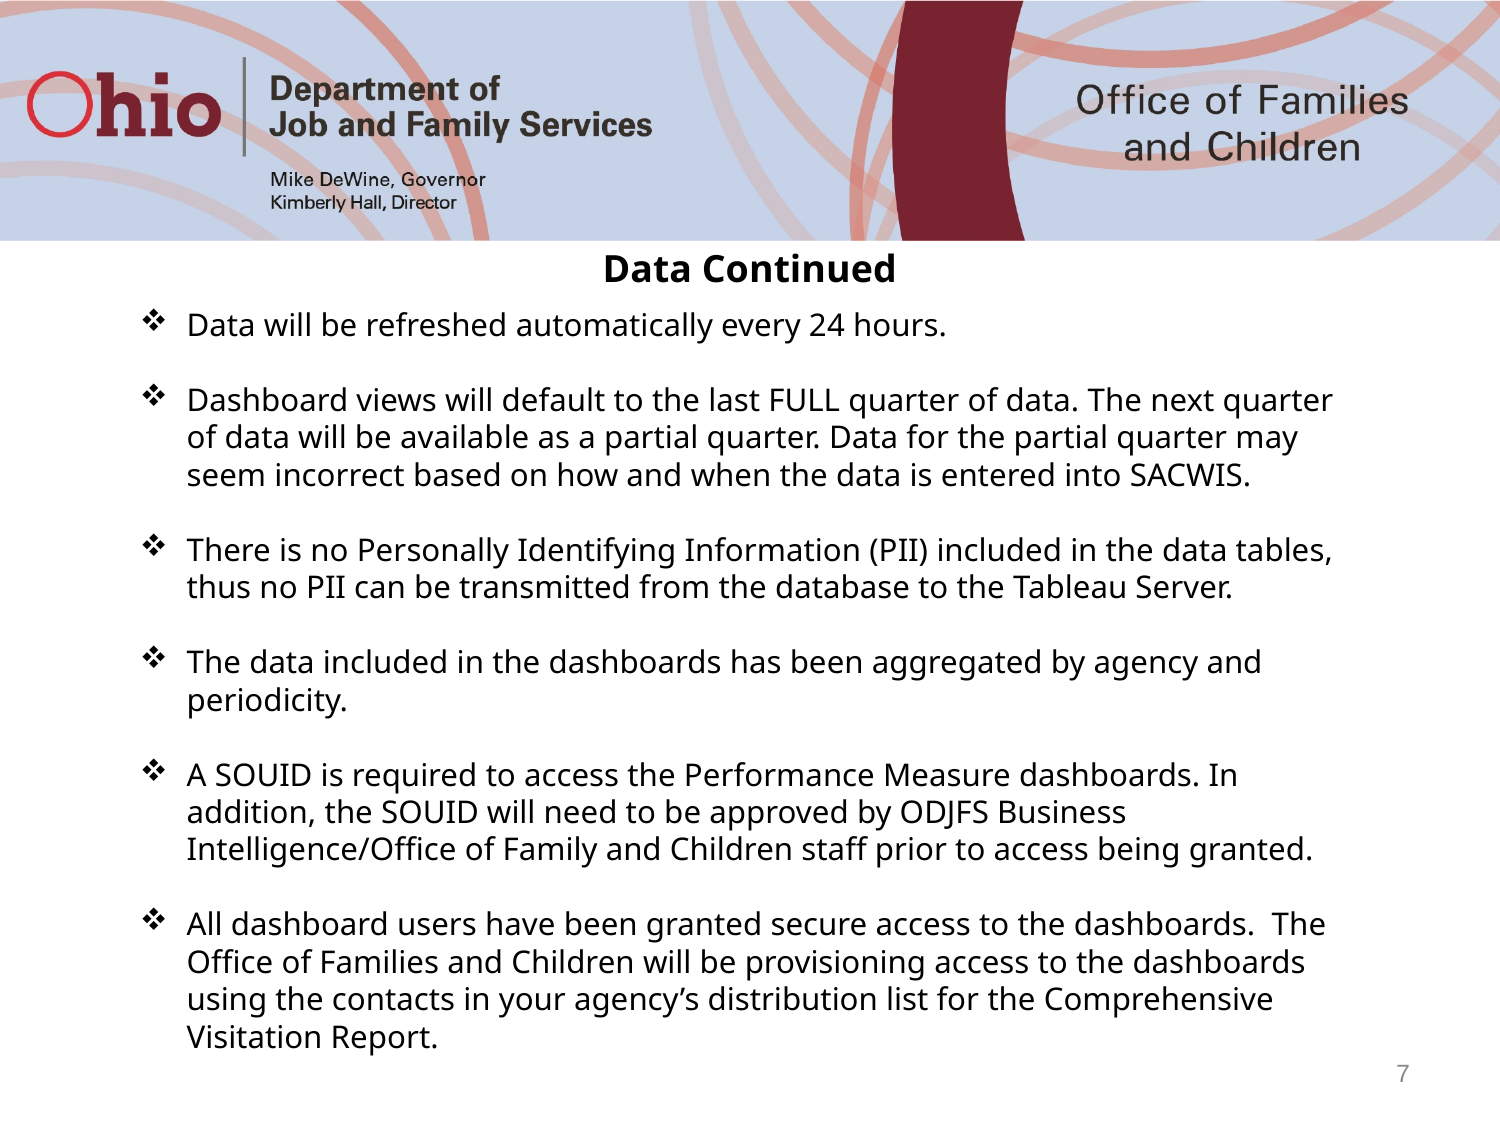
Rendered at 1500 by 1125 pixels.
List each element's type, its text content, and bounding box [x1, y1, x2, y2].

text_box Data will be refreshed automatically every 24 hours. Dashboard views will default to the last FULL quarter of data. The next quarter of data will be available as a partial quarter. Data for the partial quarter may seem incorrect based on how and when the data is entered into SACWIS. There is no Personally Identifying Information (PII) included in the data tables, thus no PII can be transmitted from the database to the Tableau Server. The data included in the dashboards has been aggregated by agency and periodicity. A SOUID is required to access the Performance Measure dashboards. In addition, the SOUID will need to be approved by ODJFS Business Intelligence/Office of Family and Children staff prior to access being granted. All dashboard users have been granted secure access to the dashboards. The Office of Families and Children will be provisioning access to the dashboards using the contacts in your agency’s distribution list for the Comprehensive Visitation Report. [125, 298, 1375, 1062]
picture [0, 0, 1500, 241]
slide_number 7 [1074, 1042, 1425, 1103]
text_box Data Continued [575, 237, 925, 298]
